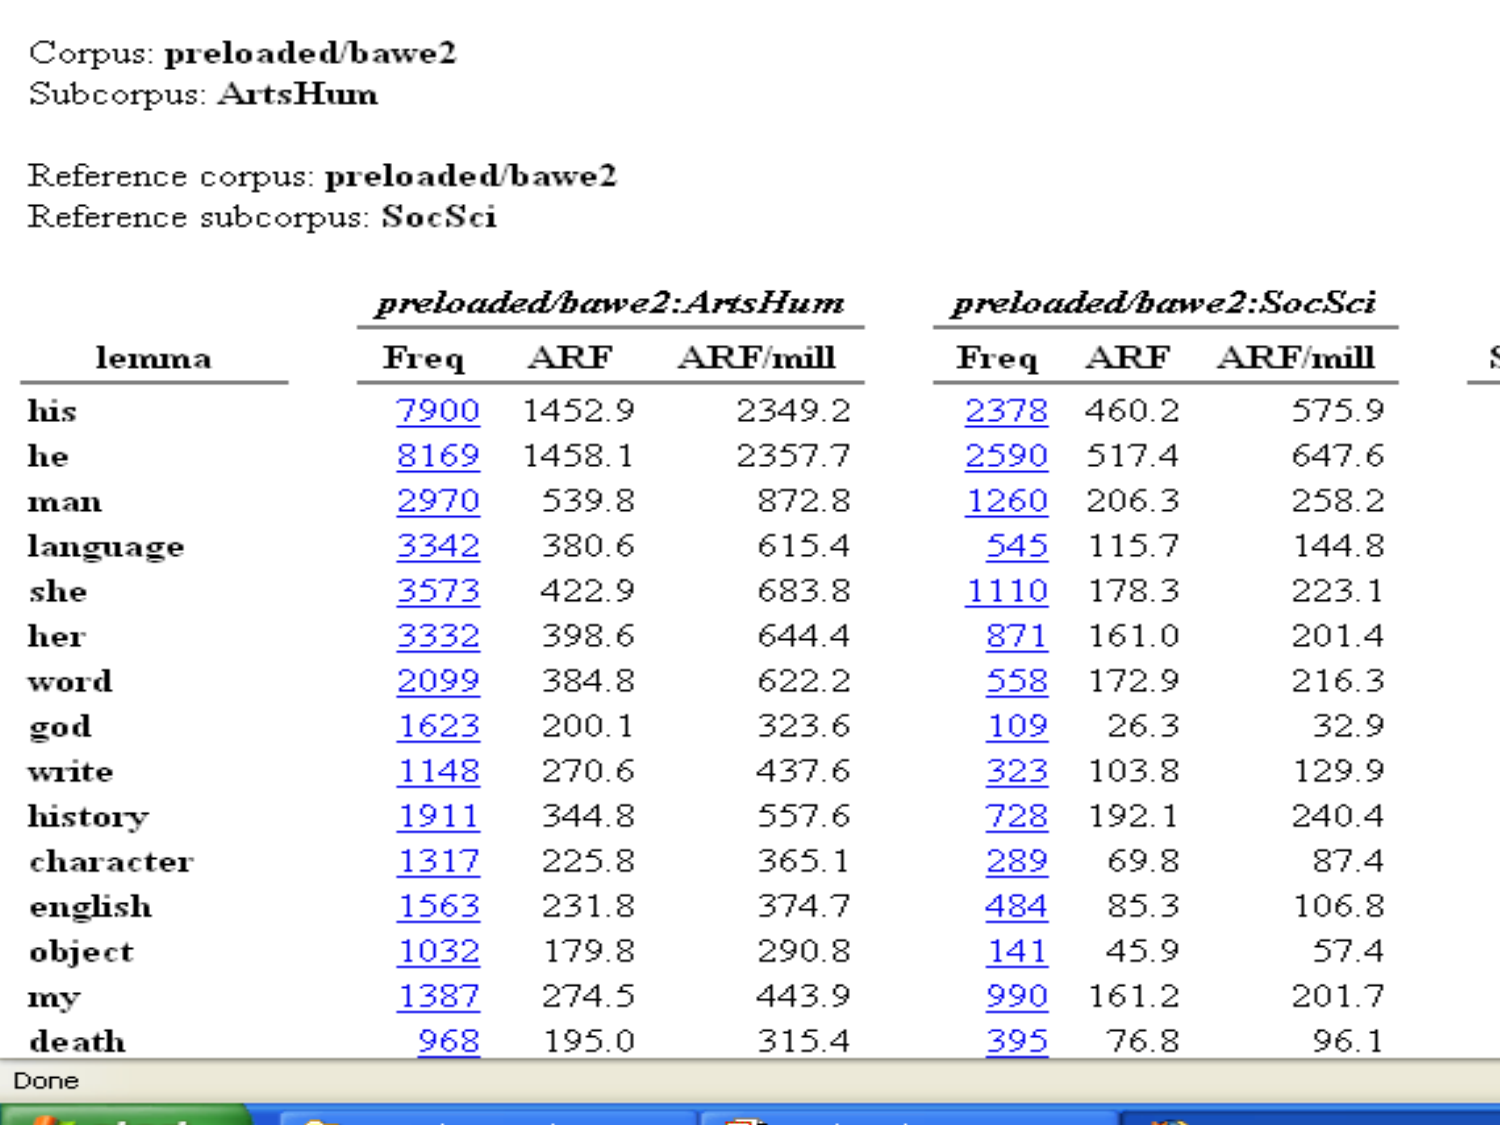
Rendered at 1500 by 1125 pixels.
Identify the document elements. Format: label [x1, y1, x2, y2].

list [0, 0, 1500, 1125]
